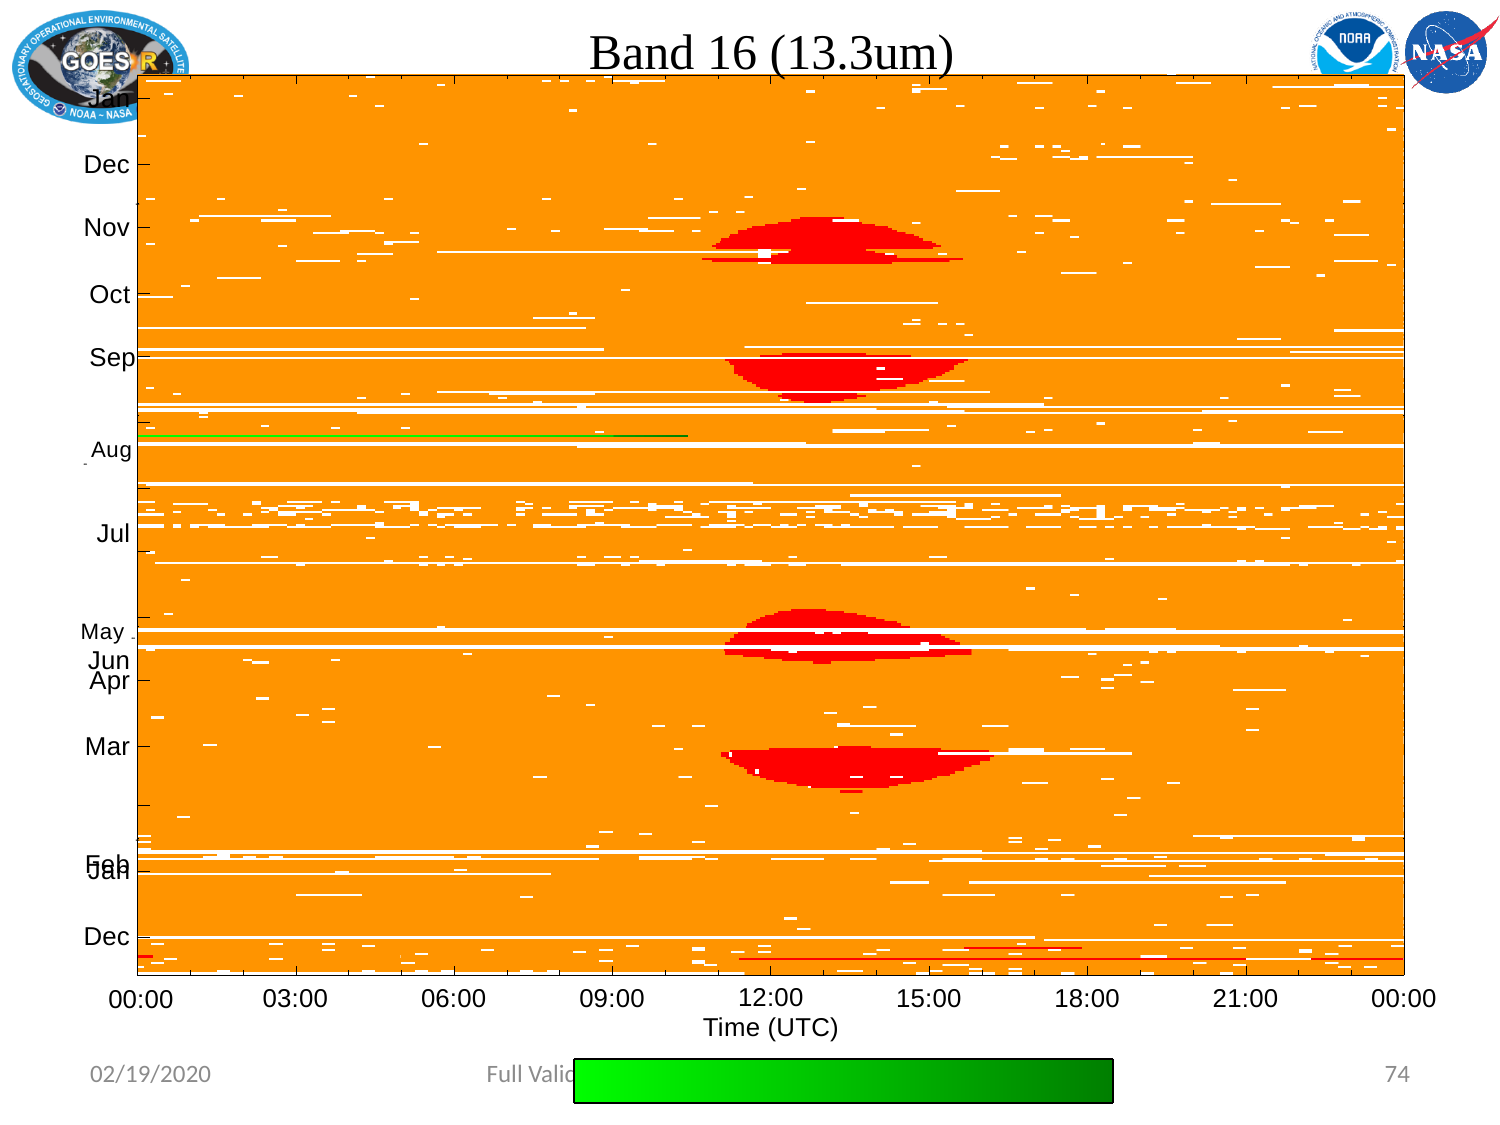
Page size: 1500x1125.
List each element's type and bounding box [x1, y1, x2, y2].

text_box [81, 78, 133, 180]
footer [377, 1042, 1125, 1103]
text_box [72, 17, 1405, 976]
text_box [1052, 982, 1123, 1014]
text_box [81, 919, 133, 951]
text_box [1210, 982, 1281, 1014]
text_box [699, 982, 842, 1042]
picture [1309, 10, 1500, 94]
text_box [260, 982, 331, 1014]
picture [12, 10, 189, 124]
text_box [419, 982, 490, 1014]
slide_number [75, 1042, 377, 1103]
text_box [577, 982, 648, 1014]
slide_number [1125, 1042, 1425, 1103]
text_box [894, 982, 965, 1014]
text_box [1369, 982, 1439, 1014]
text_box [106, 982, 177, 1014]
